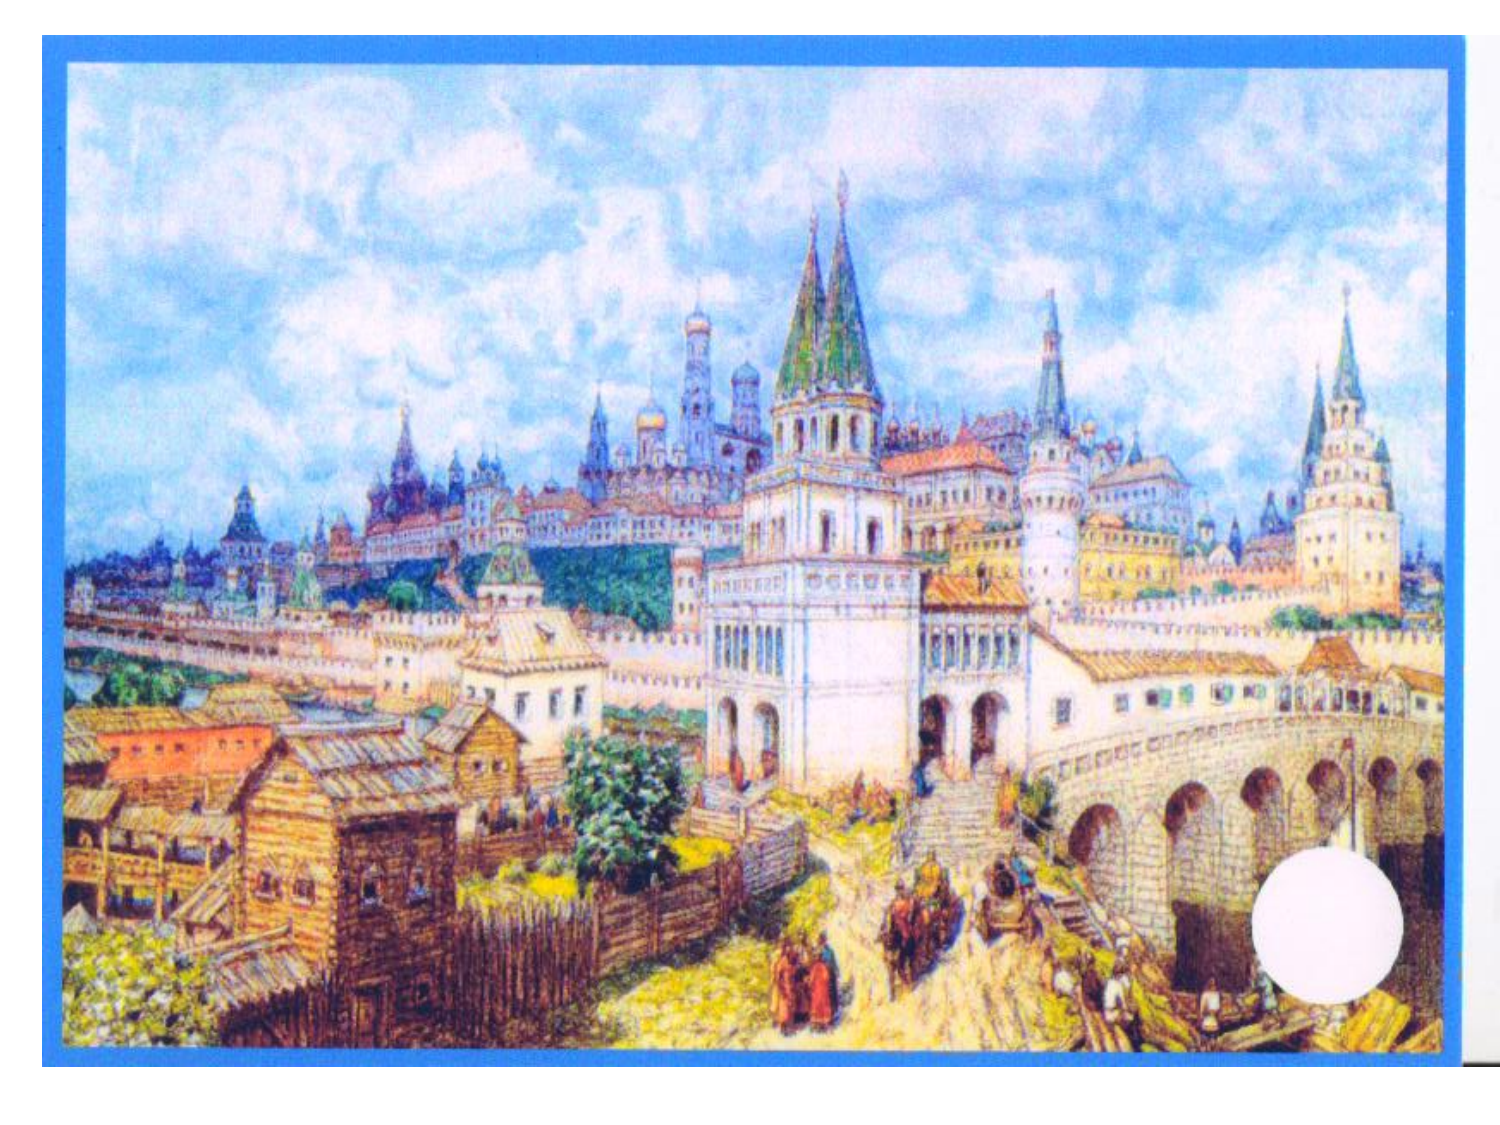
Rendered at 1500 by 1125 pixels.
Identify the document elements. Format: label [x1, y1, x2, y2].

picture [42, 34, 1500, 1067]
